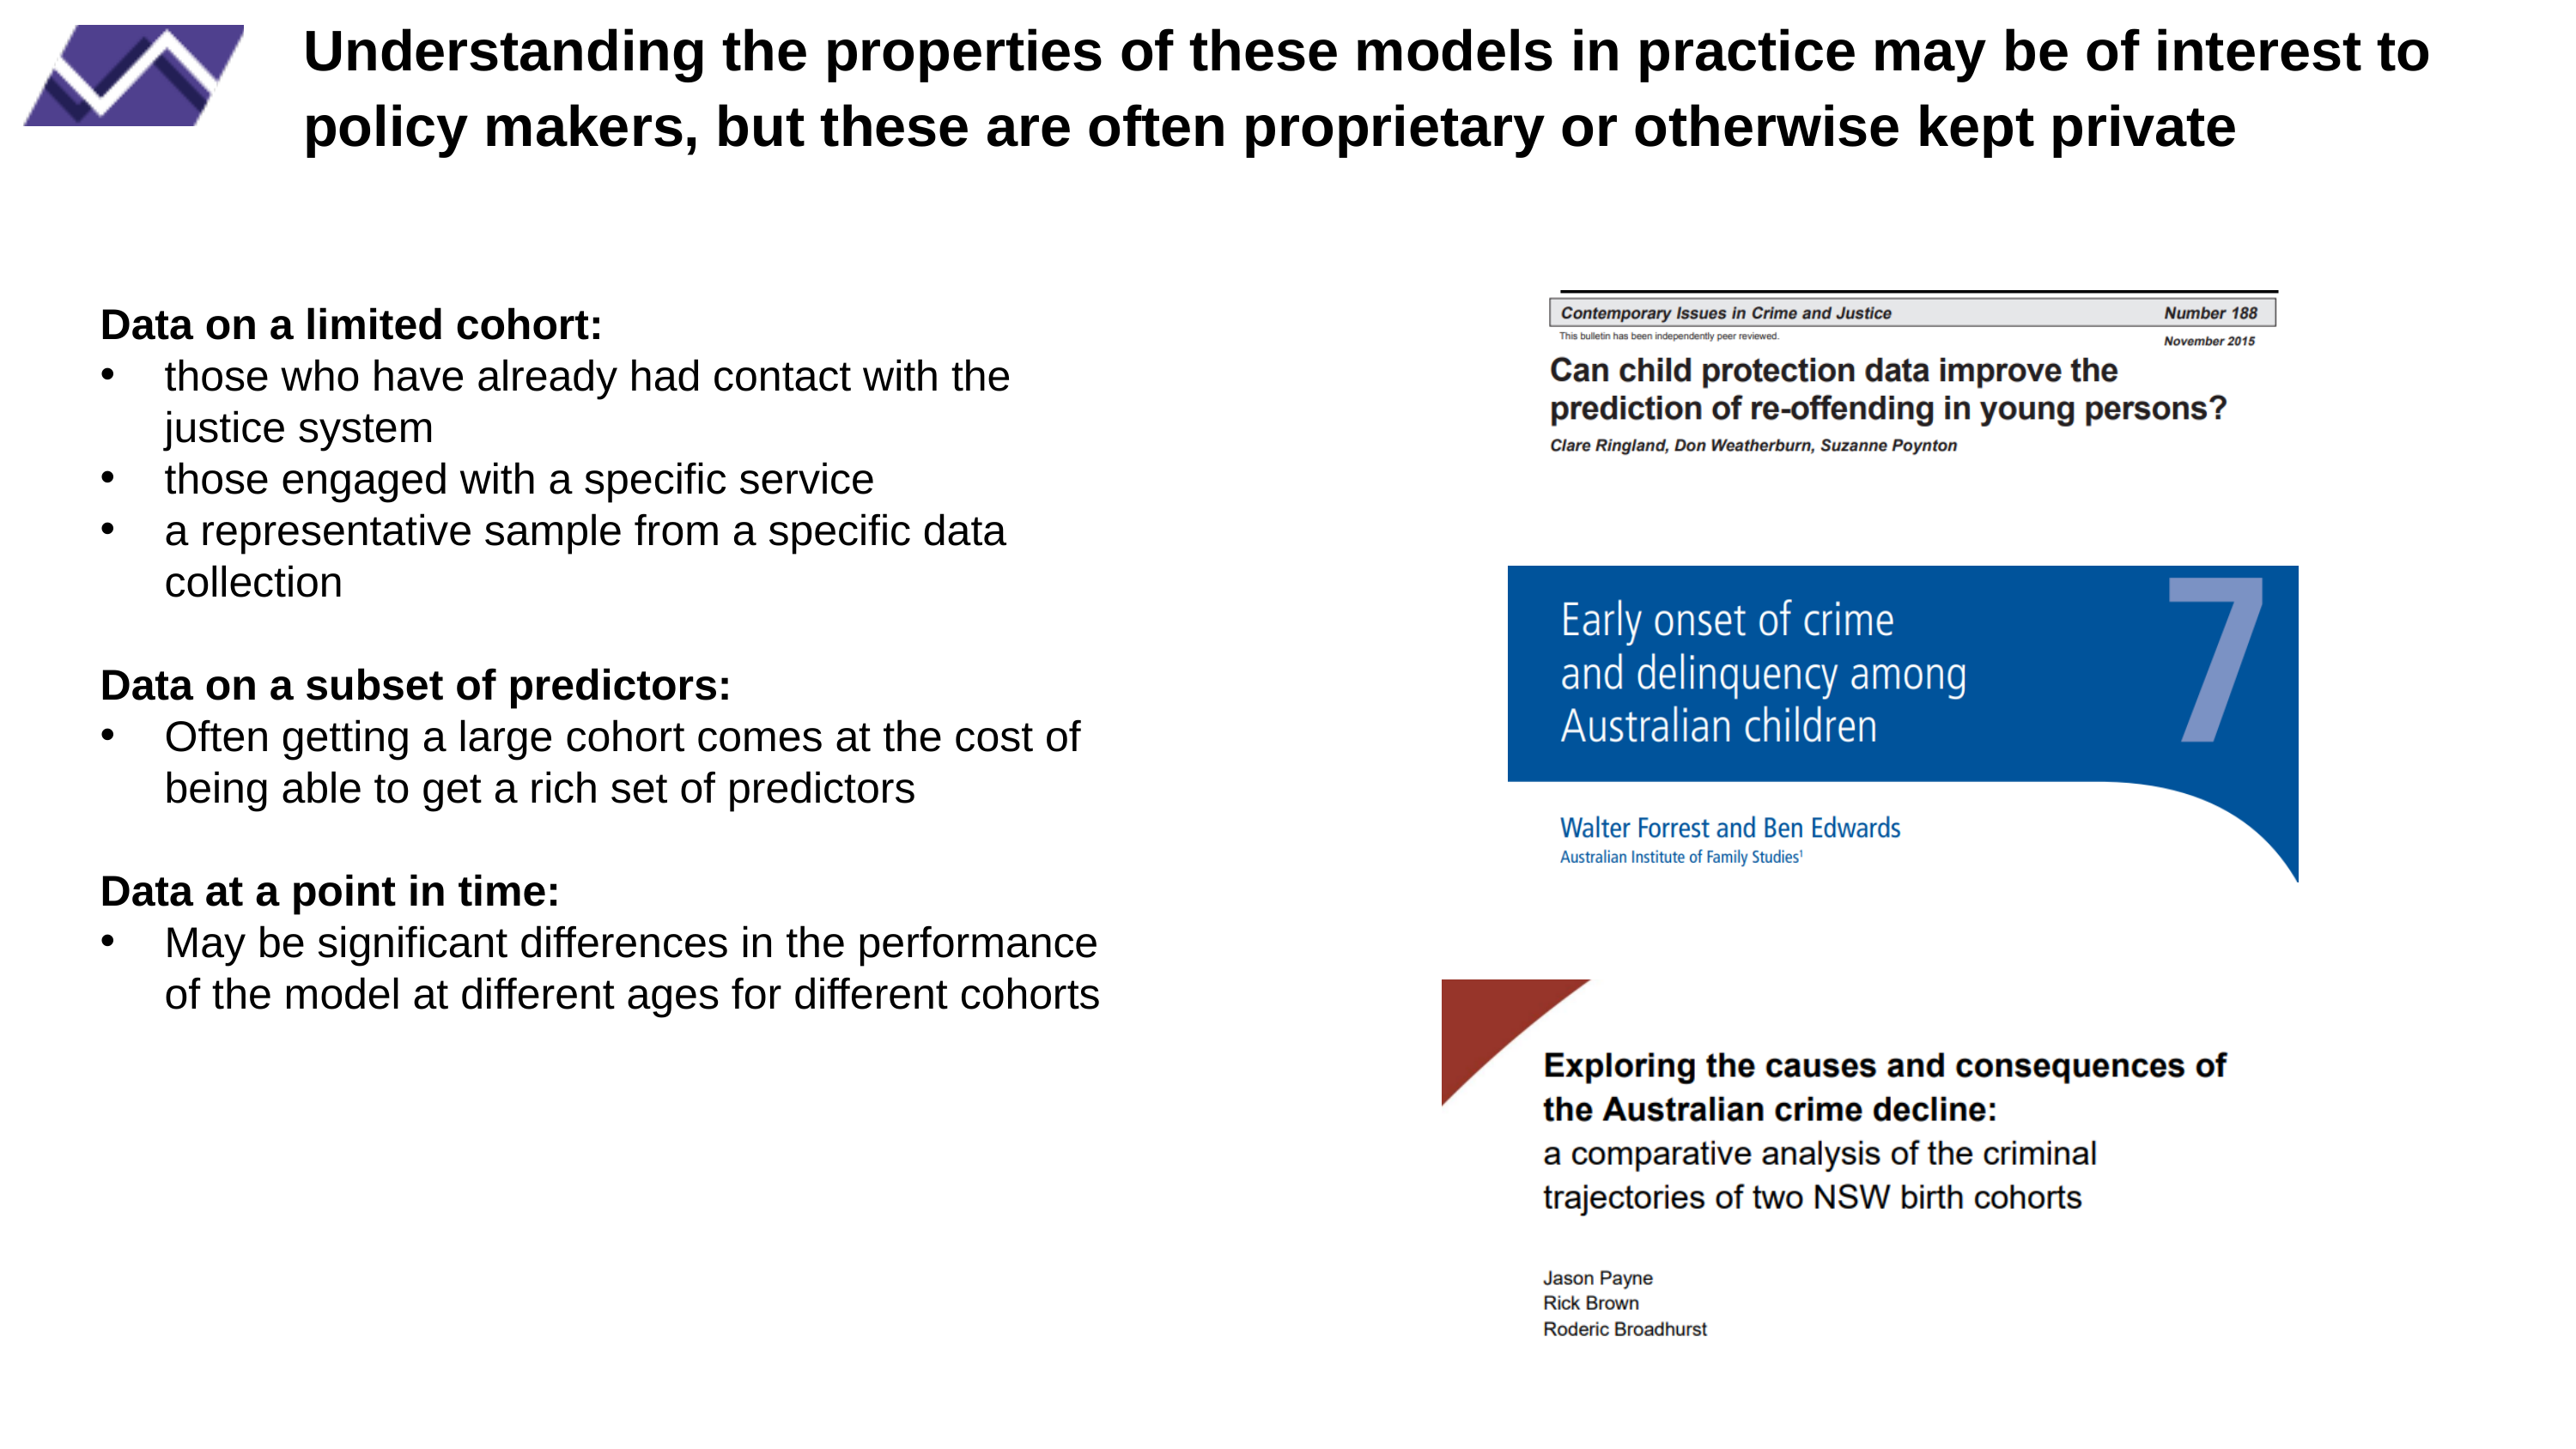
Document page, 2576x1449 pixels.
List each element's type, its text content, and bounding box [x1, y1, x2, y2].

picture [1508, 566, 2300, 882]
picture [1442, 979, 2365, 1354]
picture [1526, 290, 2281, 470]
list Understanding the properties of these models in practice may be of interest to policy makers, but these are often proprietary or otherwise kept private [290, 0, 2465, 129]
text_box Data on a limited cohort: those who have already had contact with the justice system those engaged with a specific service a representative sample from a specific data collection Data on a subset of predictors: Often getting a large cohort comes at the cost of being able to get a rich set of predictors Data at a point in time: May be significant differences in the performance of the model at different ages for different cohorts [87, 290, 1116, 1025]
